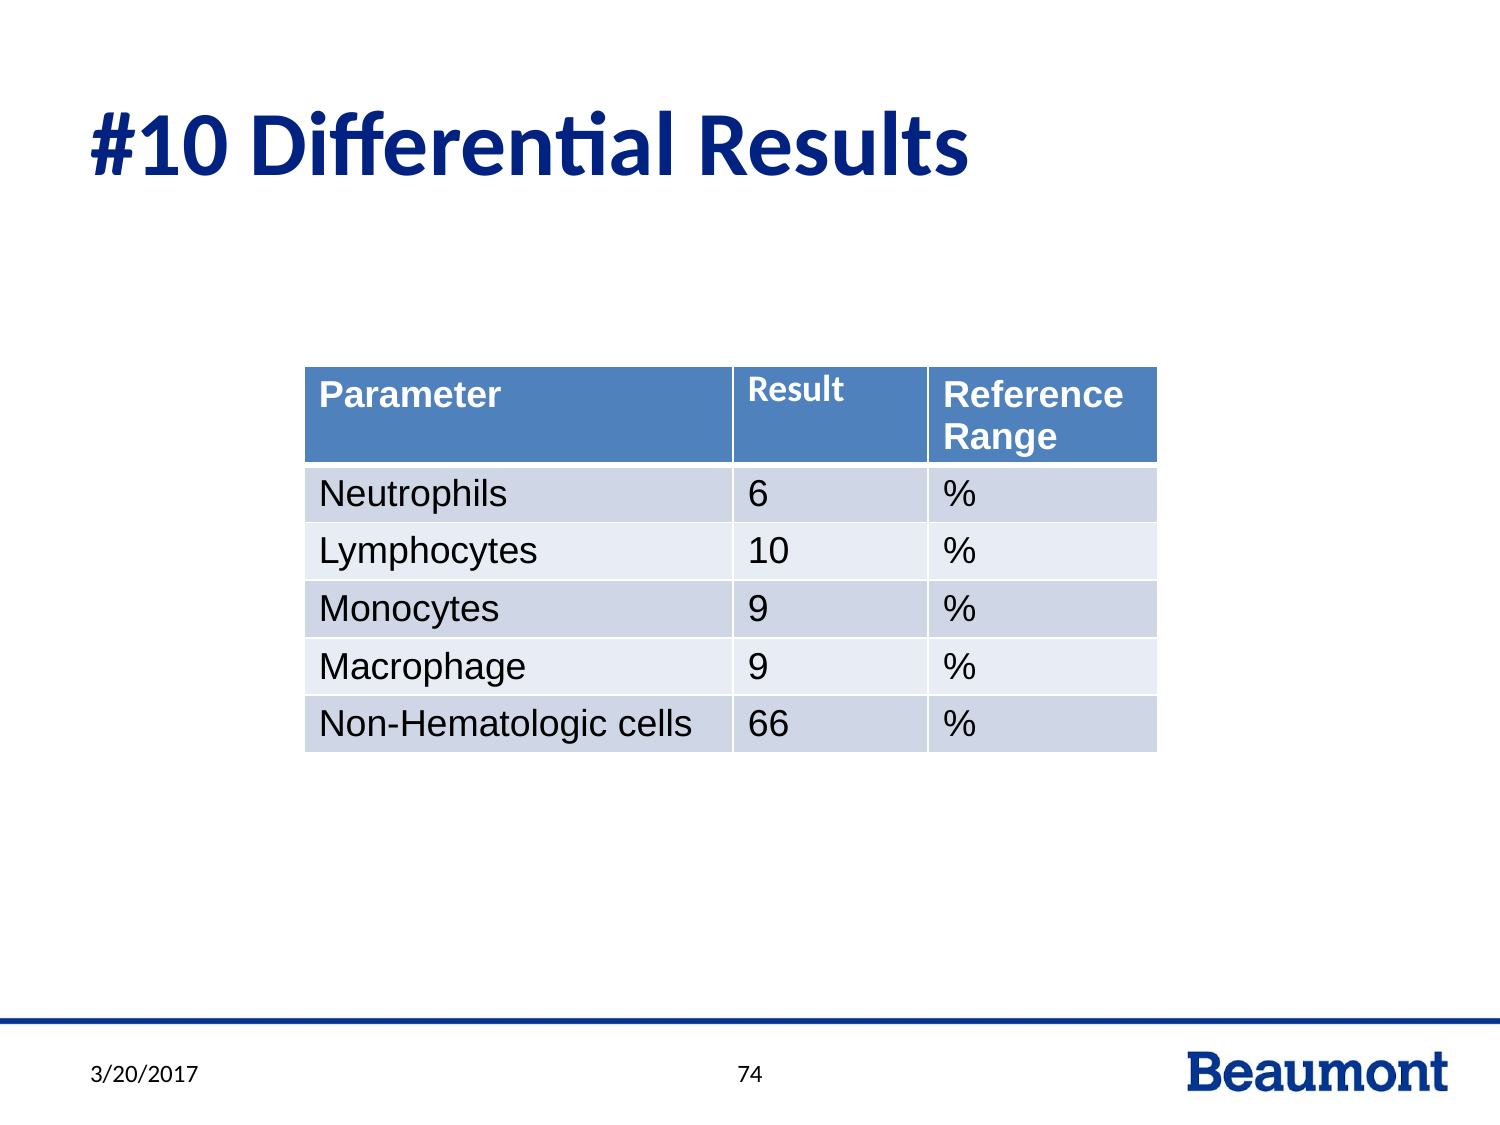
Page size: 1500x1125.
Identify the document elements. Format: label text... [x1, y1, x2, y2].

table_cell Neutrophils [305, 468, 732, 522]
table_cell % [929, 696, 1157, 752]
table_cell Monocytes [305, 581, 732, 637]
table_cell % [929, 639, 1157, 694]
table_cell Macrophage [305, 639, 732, 694]
table_header Reference Range [929, 367, 1157, 462]
table_cell % [929, 468, 1157, 522]
table_cell 66 [734, 696, 927, 752]
picture [0, 1013, 1500, 1125]
table_cell Non-Hematologic cells [305, 696, 732, 752]
table_cell 9 [734, 581, 927, 637]
table_header Parameter [305, 367, 732, 462]
table_cell 10 [734, 523, 927, 579]
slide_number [75, 1042, 425, 1103]
title #10 Differential Results [75, 45, 1425, 233]
table_cell 6 [734, 468, 927, 522]
table_cell 9 [734, 639, 927, 694]
slide_number 74 [575, 1042, 925, 1103]
table_header Result [734, 367, 927, 462]
table_cell % [929, 523, 1157, 579]
table_cell Lymphocytes [305, 523, 732, 579]
table_cell % [929, 581, 1157, 637]
